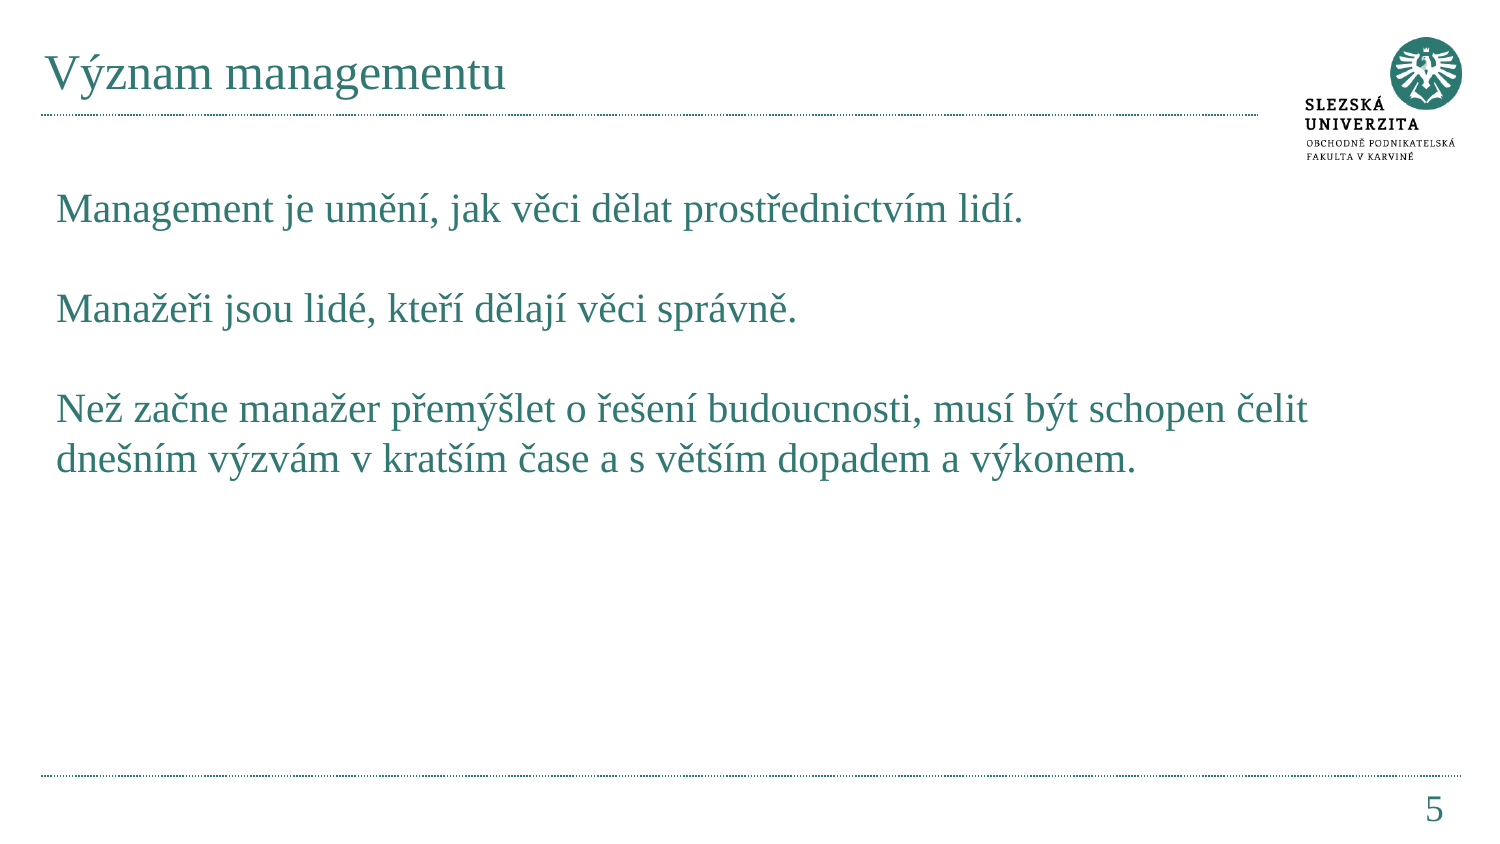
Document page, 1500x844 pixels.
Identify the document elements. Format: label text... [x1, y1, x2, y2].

text_box [64, 114, 1010, 351]
slide_number 5 [1281, 776, 1459, 822]
picture [1305, 37, 1462, 160]
list Management je umění, jak věci dělat prostřednictvím lidí. Manažeři jsou lidé, kteří dělají věci správně. Než začne manažer přemýšlet o řešení budoucnosti, musí být schopen čelit dnešním výzvám v kratším čase a s větším dopadem a výkonem. [41, 173, 1400, 729]
title Význam managementu [29, 32, 668, 116]
